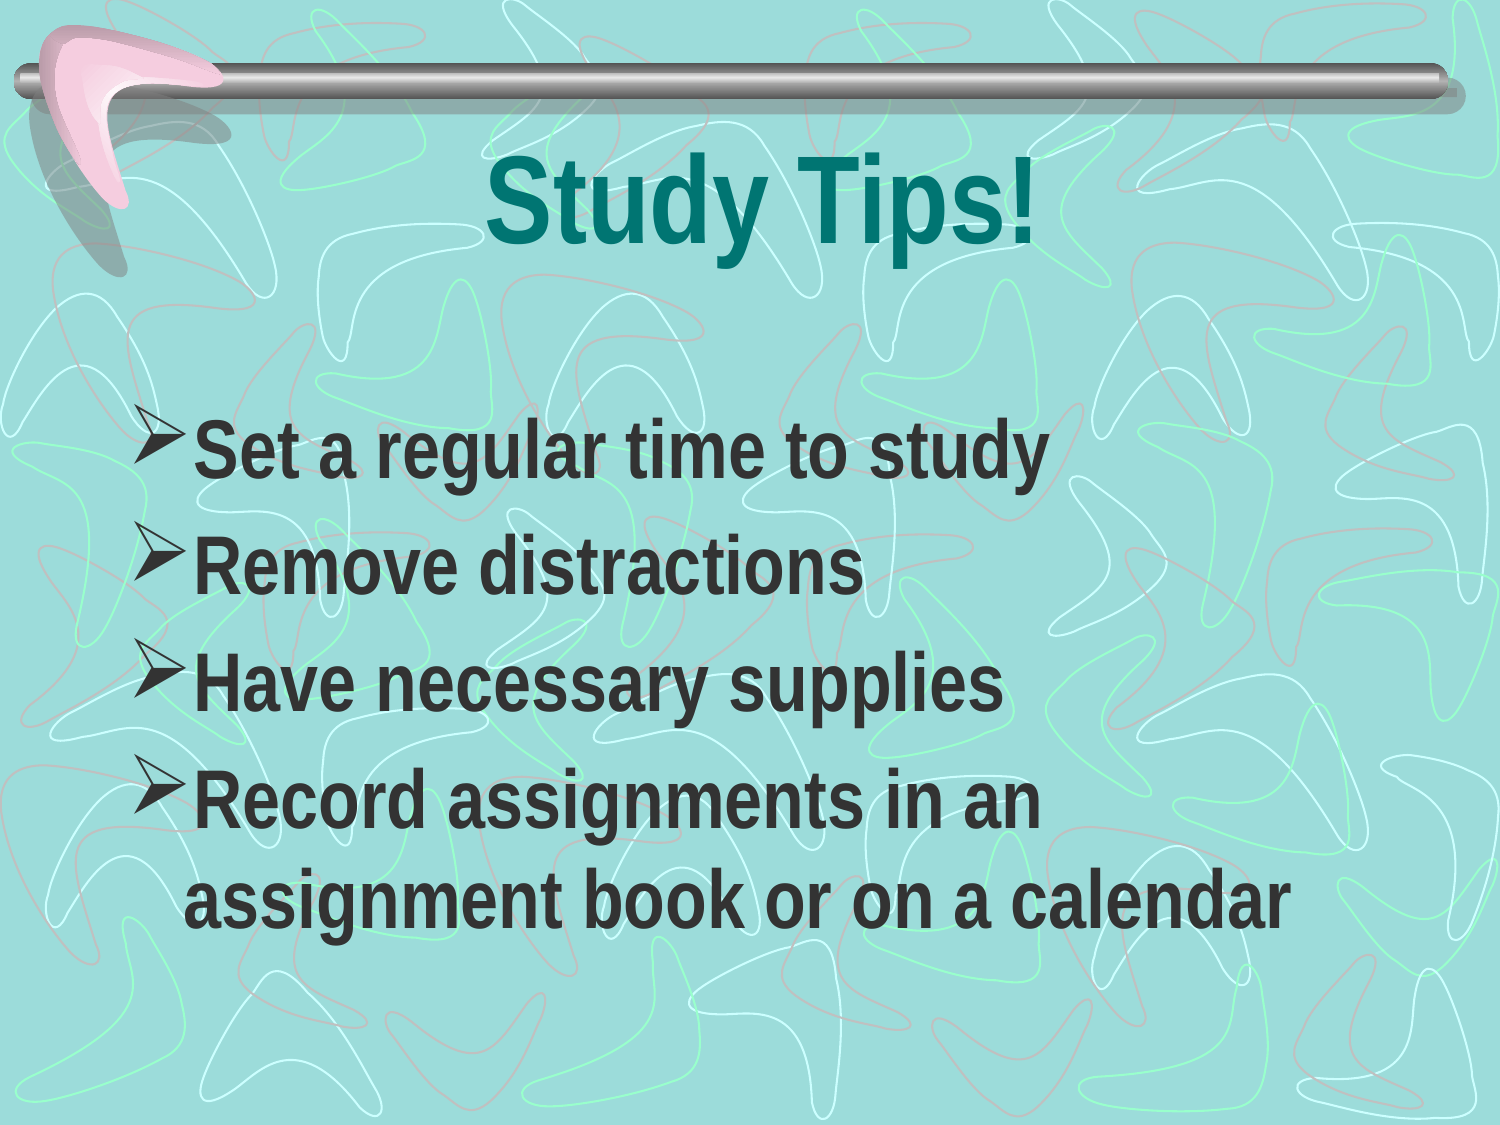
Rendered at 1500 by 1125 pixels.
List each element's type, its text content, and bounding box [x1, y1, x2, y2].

list Set a regular time to study Remove distractions Have necessary supplies Record assignments in an assignment book or on a calendar [112, 387, 1388, 1000]
title Study Tips! [137, 99, 1388, 288]
